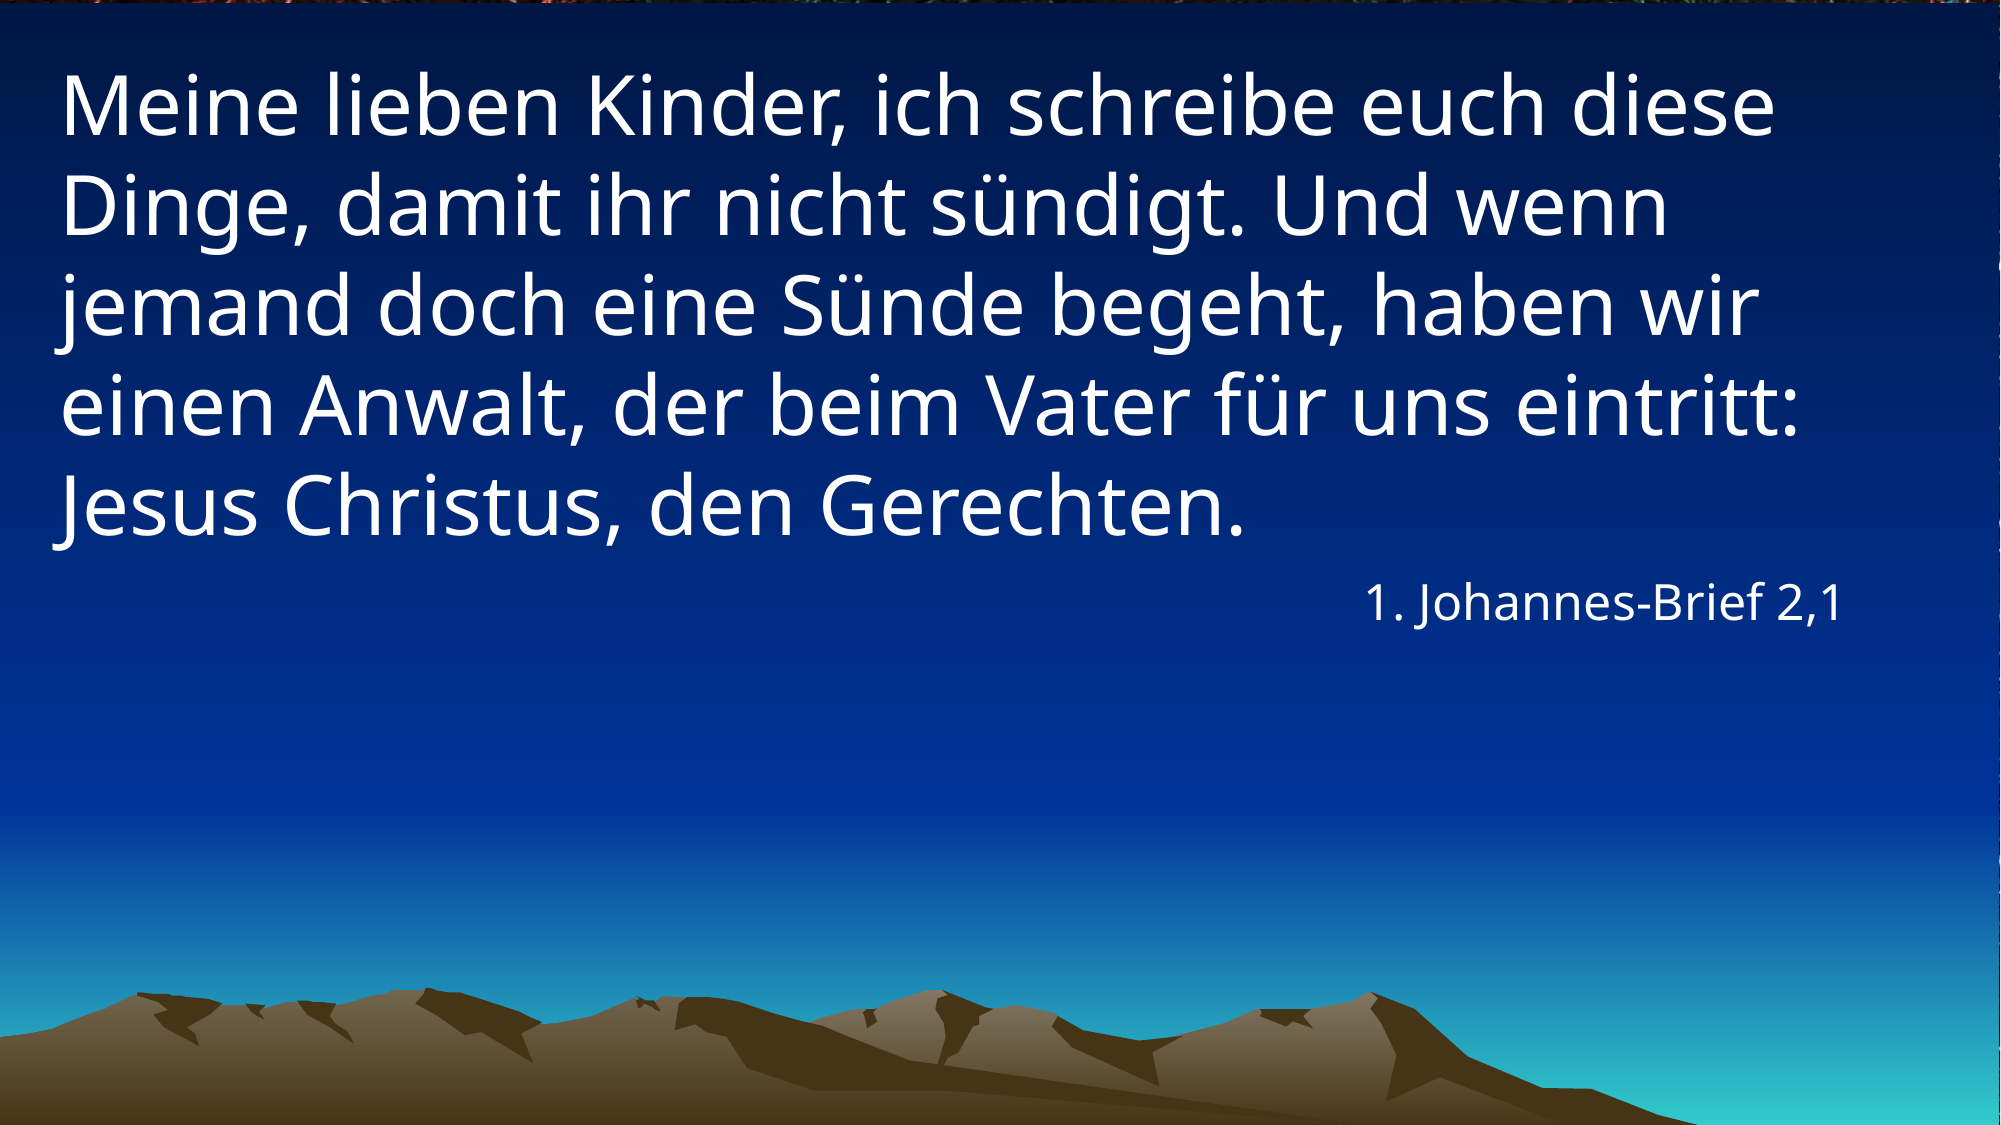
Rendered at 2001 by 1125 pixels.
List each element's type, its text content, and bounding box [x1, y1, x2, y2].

picture [0, 0, 2001, 709]
text_box 1. Johannes-Brief 2,1 [1224, 562, 1863, 638]
title Meine lieben Kinder, ich schreibe euch diese Dinge, damit ihr nicht sündigt. Und wenn jemand doch eine Sünde begeht, haben wir einen Anwalt, der beim Vater für uns eintritt: Jesus Christus, den Gerechten. [44, 45, 1829, 560]
